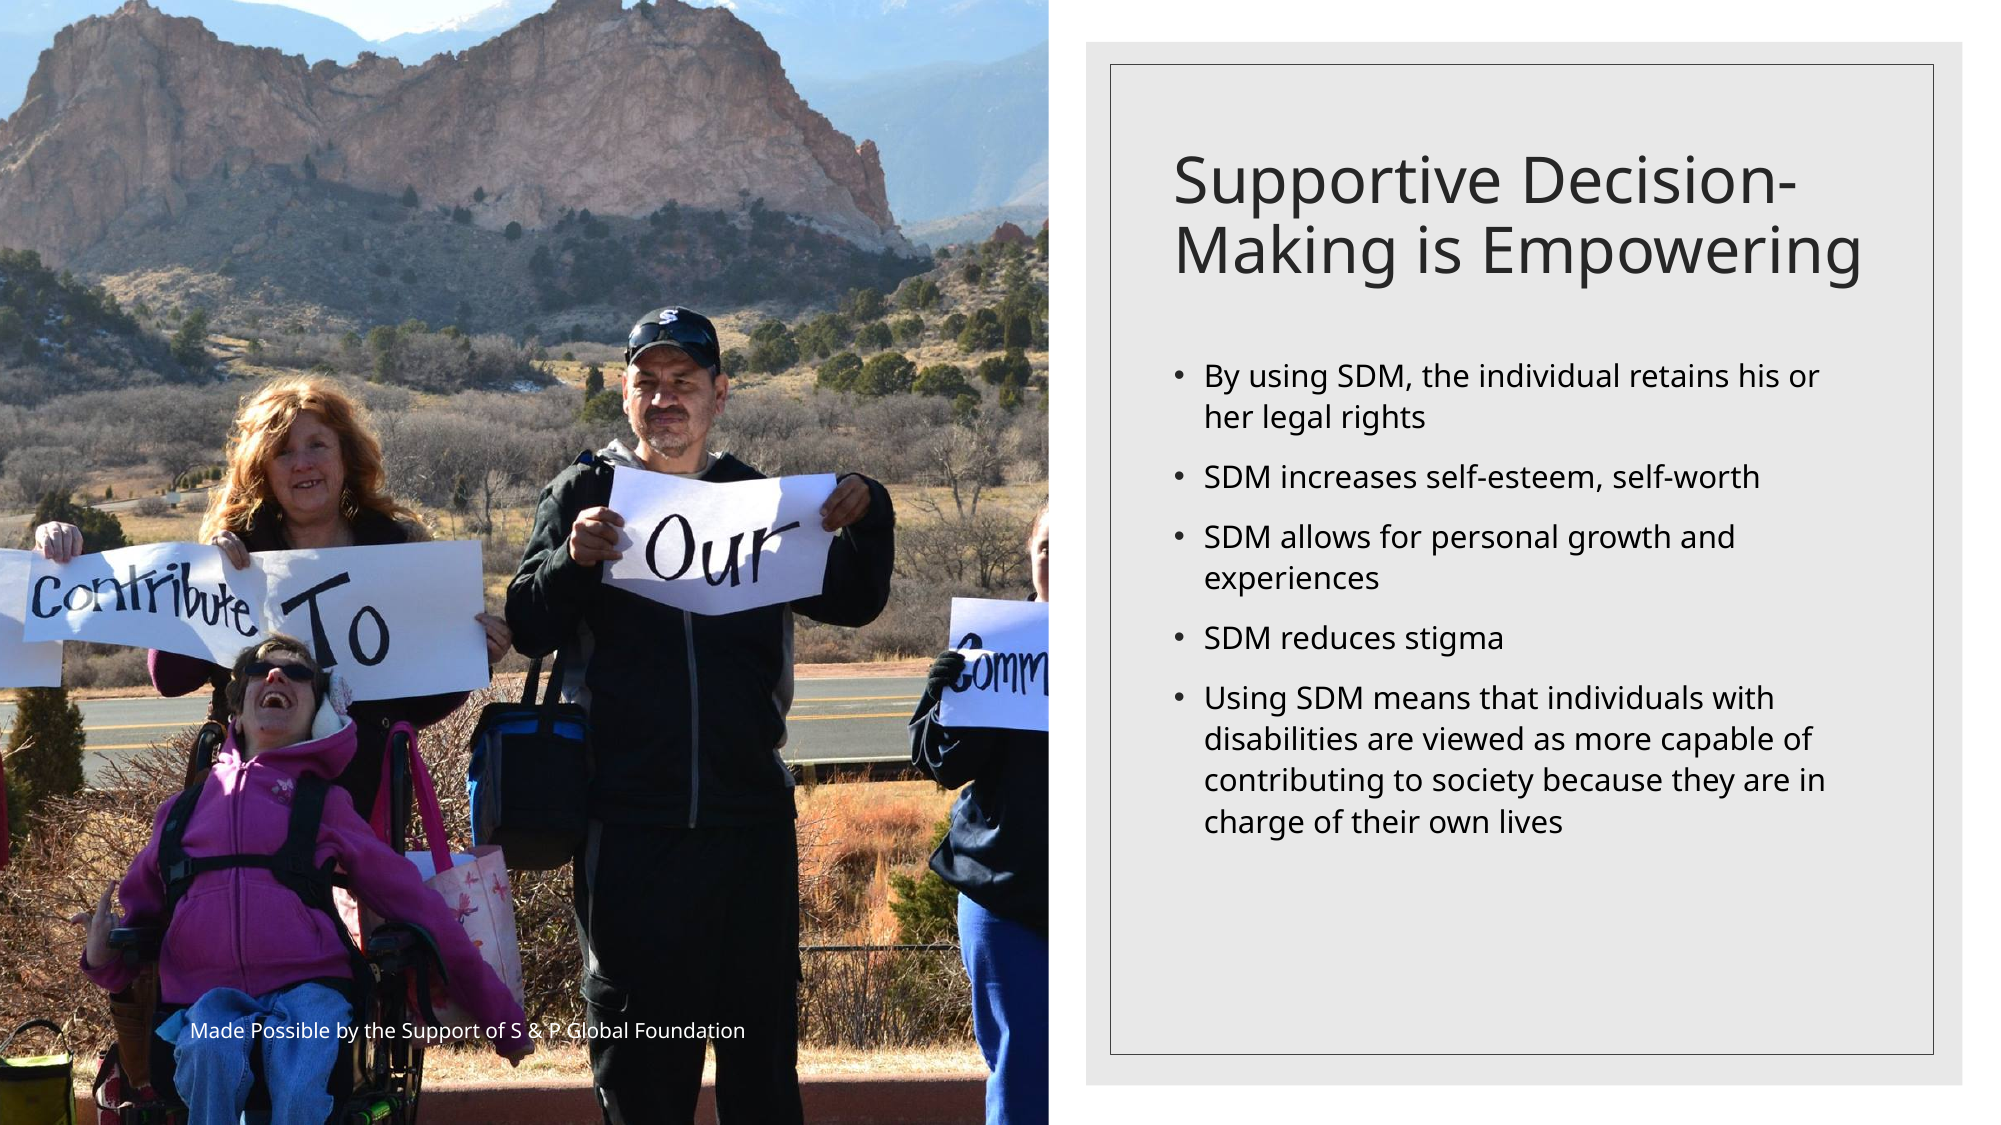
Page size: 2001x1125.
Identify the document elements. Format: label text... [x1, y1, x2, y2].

text_box [1109, 64, 1935, 1056]
picture [0, 0, 1049, 1125]
list By using SDM, the individual retains his or her legal rights SDM increases self-esteem, self-worth SDM allows for personal growth and experiences SDM reduces stigma Using SDM means that individuals with disabilities are viewed as more capable of contributing to society because they are in charge of their own lives [1158, 345, 1893, 990]
title Supportive Decision-Making is Empowering [1158, 105, 1893, 331]
text_box [1054, 0, 2000, 1125]
text_box [1085, 41, 1963, 1086]
